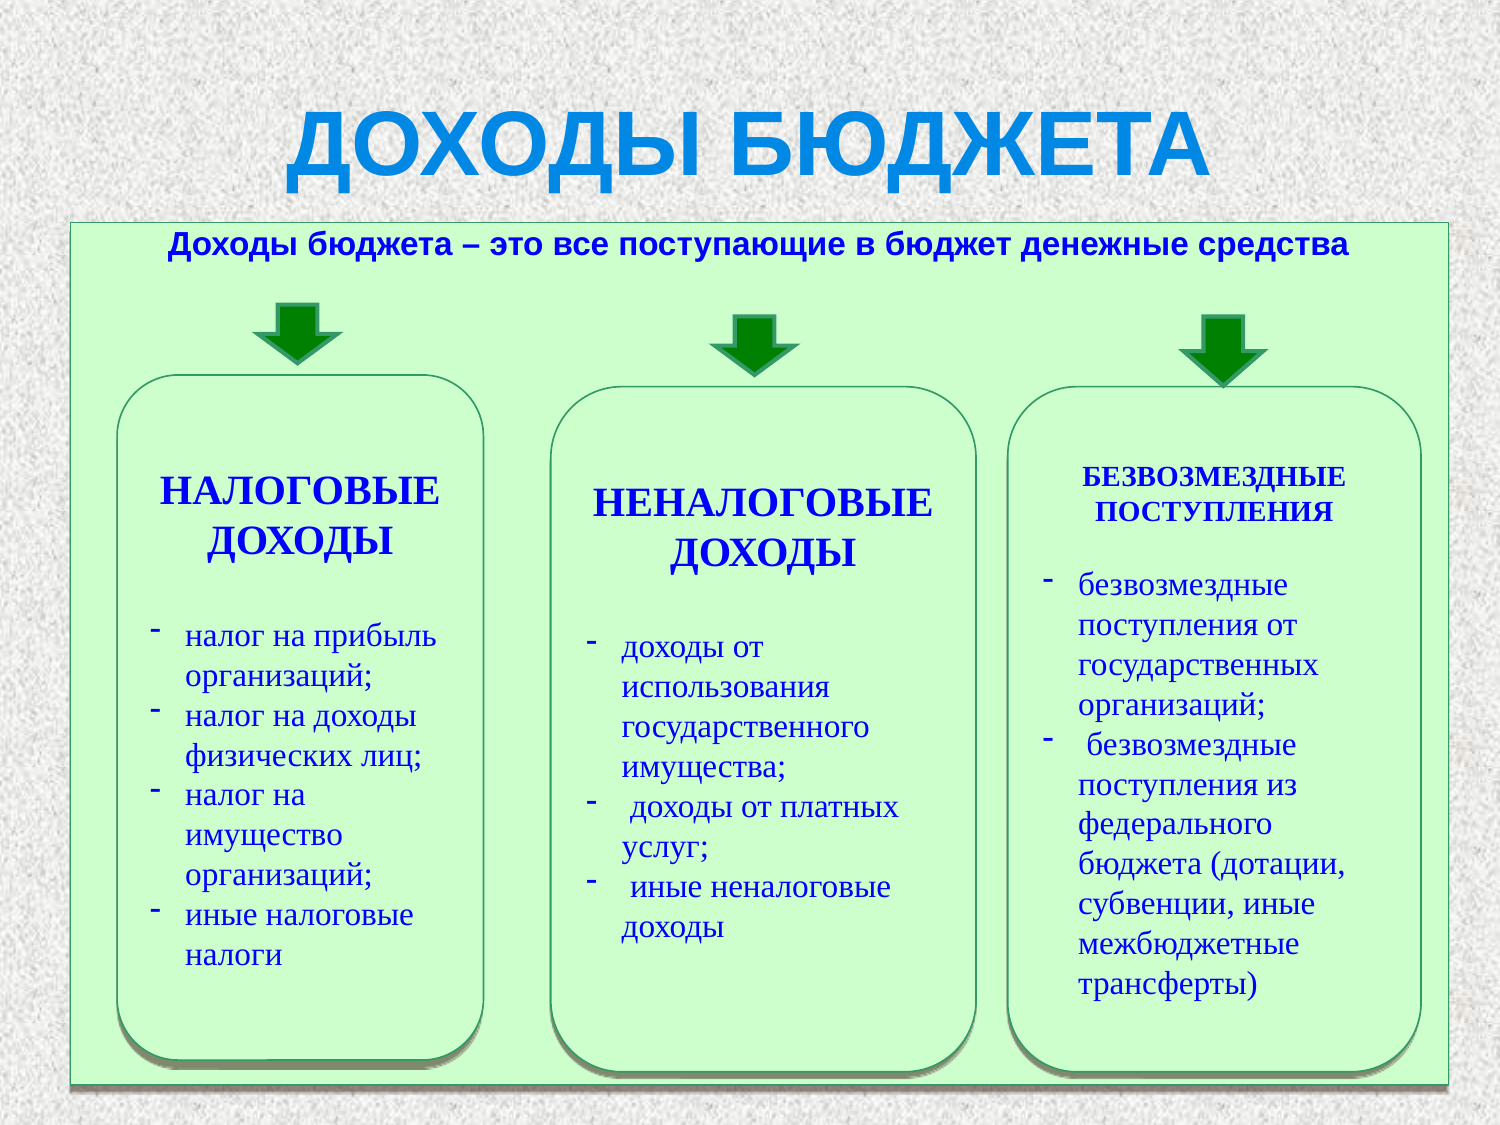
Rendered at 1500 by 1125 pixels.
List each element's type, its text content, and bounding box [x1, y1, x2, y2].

text_box НЕНАЛОГОВЫЕ ДОХОДЫ доходы от использования государственного имущества; доходы от платных услуг; иные неналоговые доходы [550, 386, 977, 1072]
text_box БЕЗВОЗМЕЗДНЫЕ ПОСТУПЛЕНИЯ безвозмездные поступления от государственных организаций; безвозмездные поступления из федерального бюджета (дотации, субвенции, иные межбюджетные трансферты) [1007, 386, 1422, 1072]
picture [0, 0, 1500, 1125]
text_box НАЛОГОВЫЕ ДОХОДЫ налог на прибыль организаций; налог на доходы физических лиц; налог на имущество организаций; иные налоговые налоги [117, 374, 484, 1061]
text_box [714, 316, 795, 375]
list Доходы бюджета – это все поступающие в бюджет денежные средства [70, 222, 1449, 1086]
title ДОХОДЫ БЮДЖЕТА [75, 45, 1425, 222]
text_box [1183, 316, 1264, 386]
text_box [257, 304, 338, 364]
